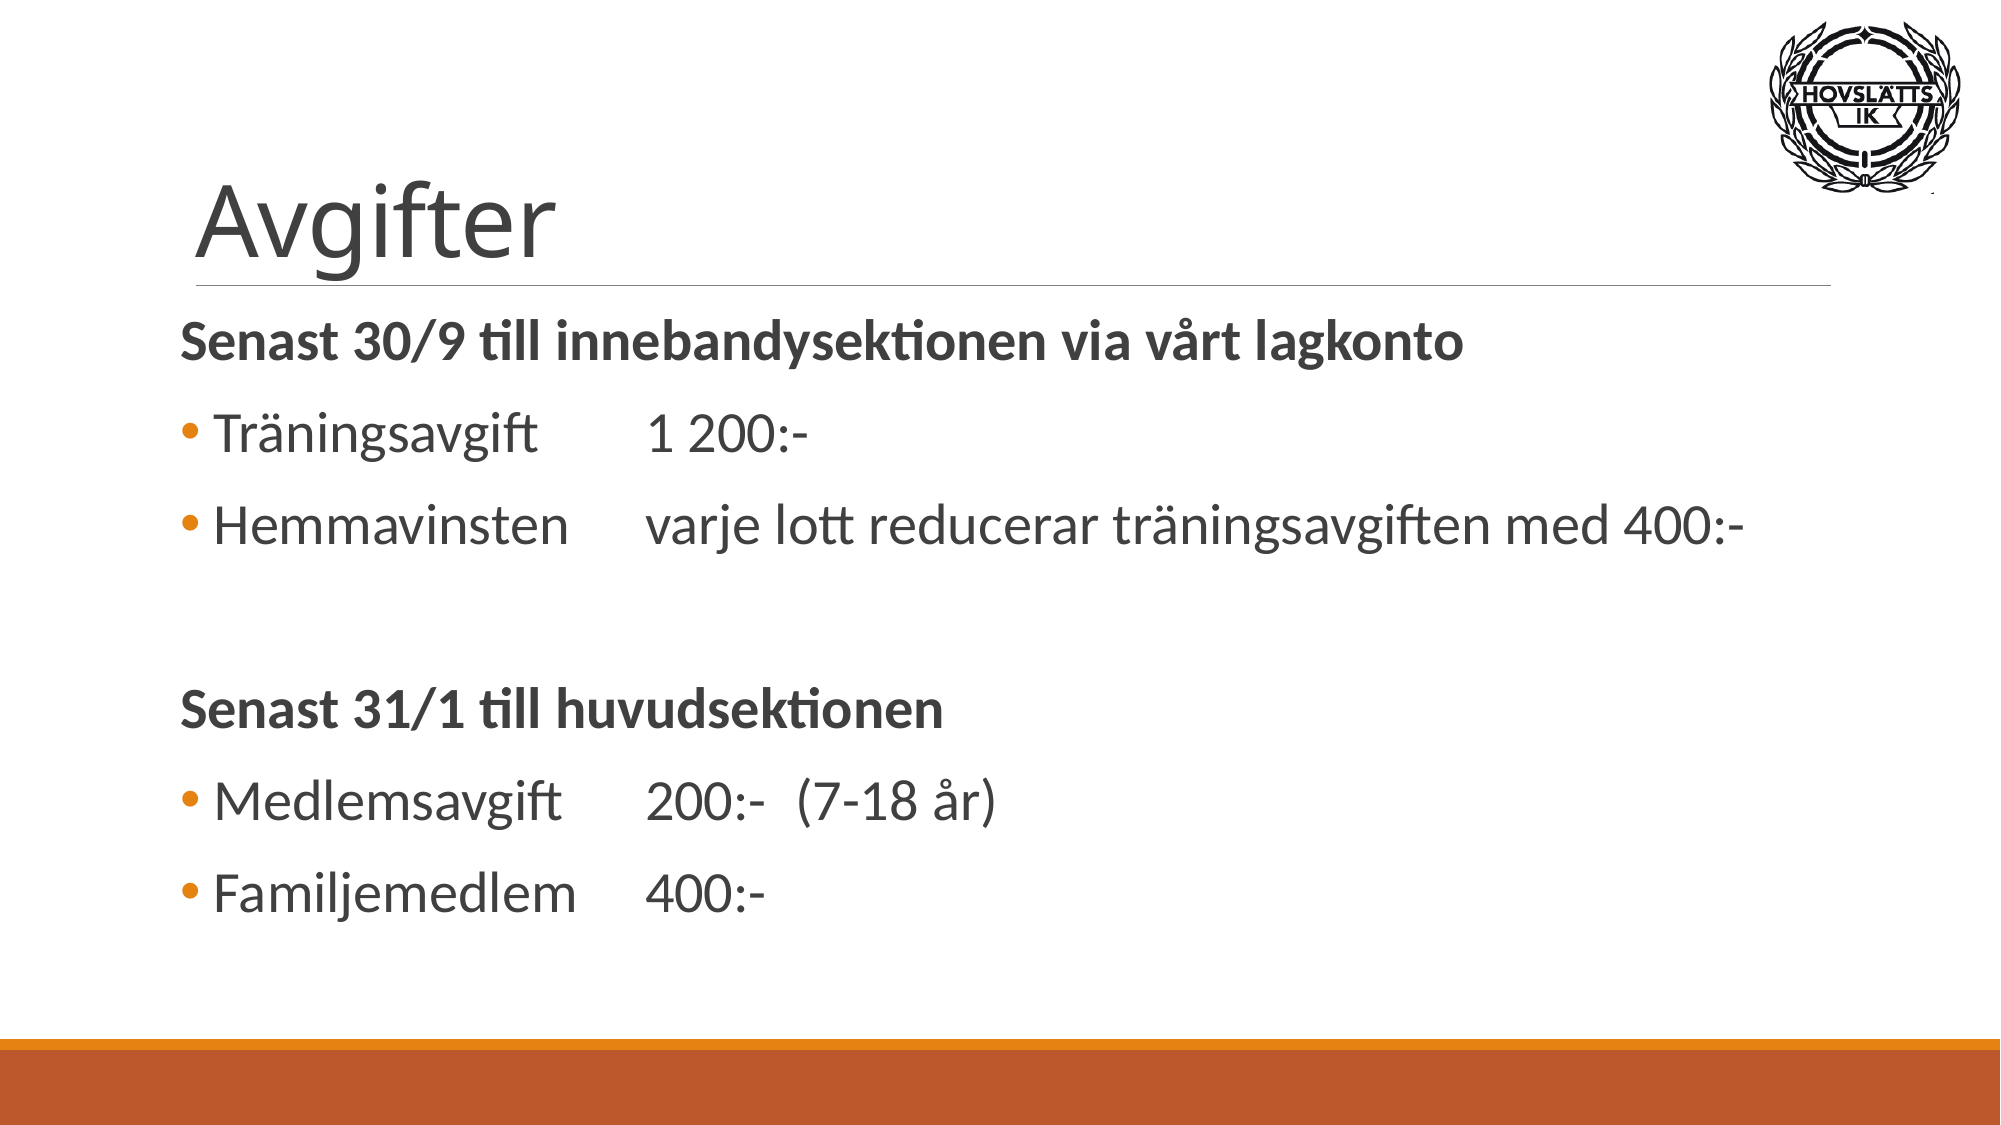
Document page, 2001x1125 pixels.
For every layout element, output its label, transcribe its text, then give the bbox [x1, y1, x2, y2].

title Avgifter [180, 47, 1830, 285]
list Senast 30/9 till innebandysektionen via vårt lagkonto Träningsavgift 1 200:- Hemmavinsten varje lott reducerar träningsavgiften med 400:- Senast 31/1 till huvudsektionen Medlemsavgift 200:- (7-18 år) Familjemedlem 400:- [180, 302, 1830, 963]
picture [1737, 12, 2000, 194]
